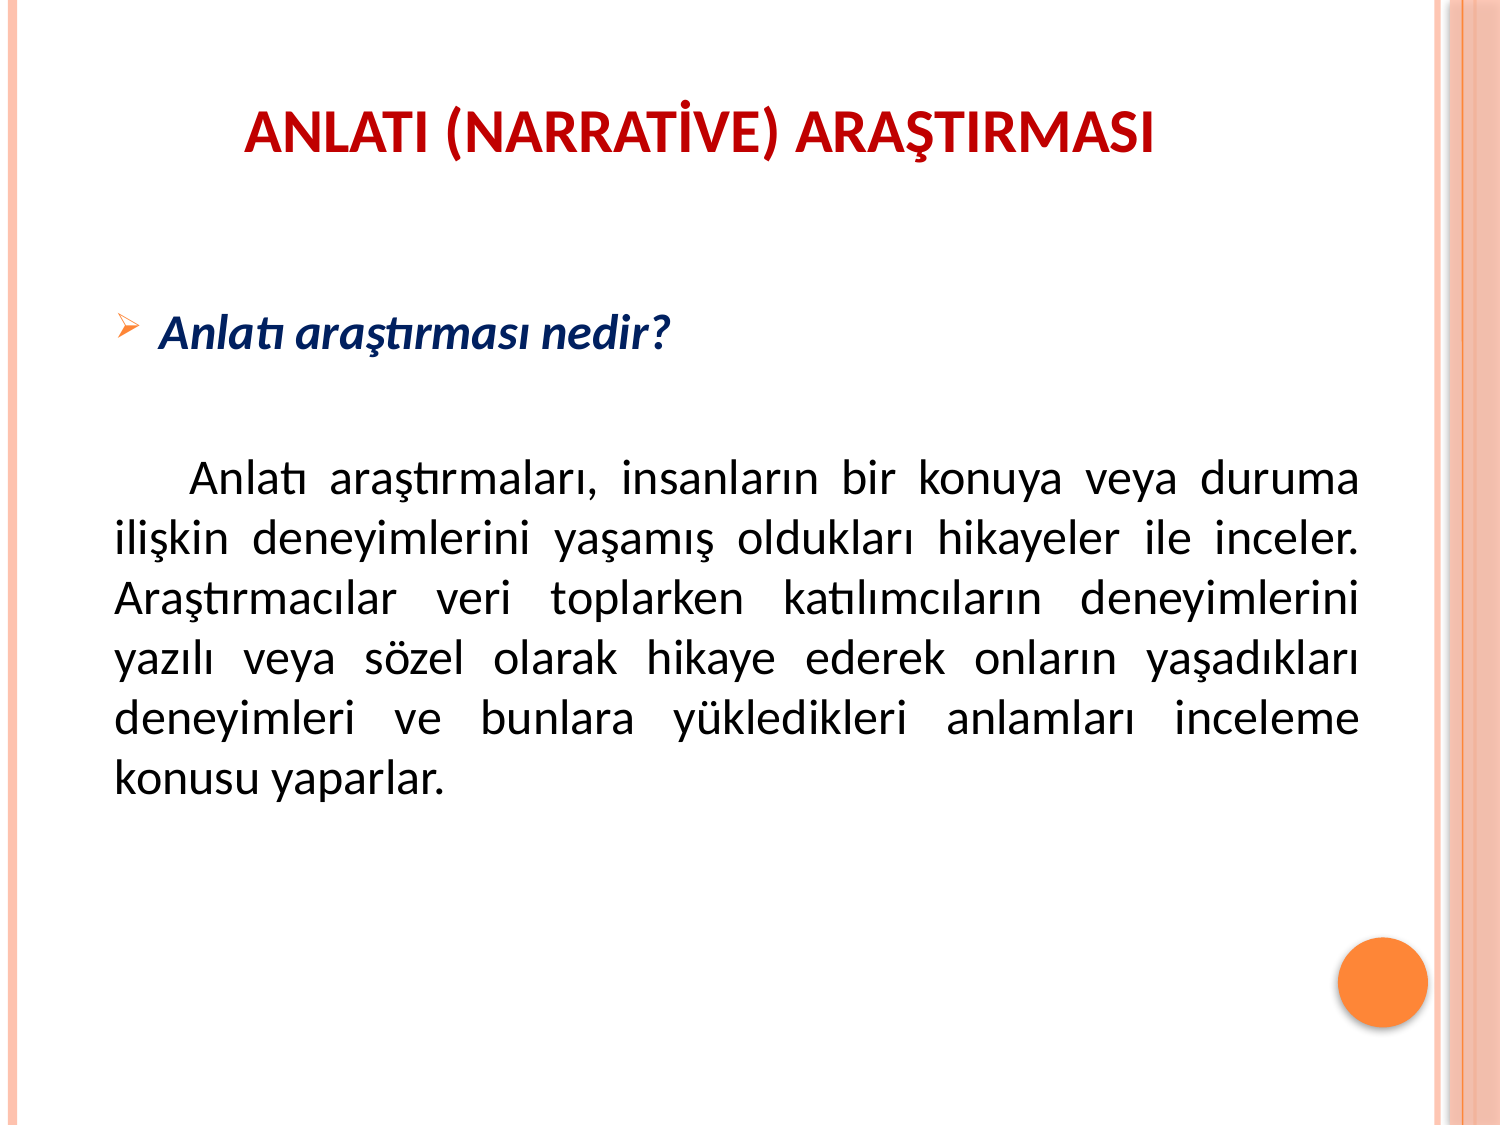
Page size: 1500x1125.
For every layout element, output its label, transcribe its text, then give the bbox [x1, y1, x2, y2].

list Anlatı araştırması nedir? Anlatı araştırmaları, insanların bir konuya veya duruma ilişkin deneyimlerini yaşamış oldukları hikayeler ile inceler. Araştırmacılar veri toplarken katılımcıların deneyimlerini yazılı veya sözel olarak hikaye ederek onların yaşadıkları deneyimleri ve bunlara yükledikleri anlamları inceleme konusu yaparlar. [100, 219, 1376, 1020]
title ANLATI (NARRATİVE) ARAŞTIRMASI [88, 66, 1314, 173]
